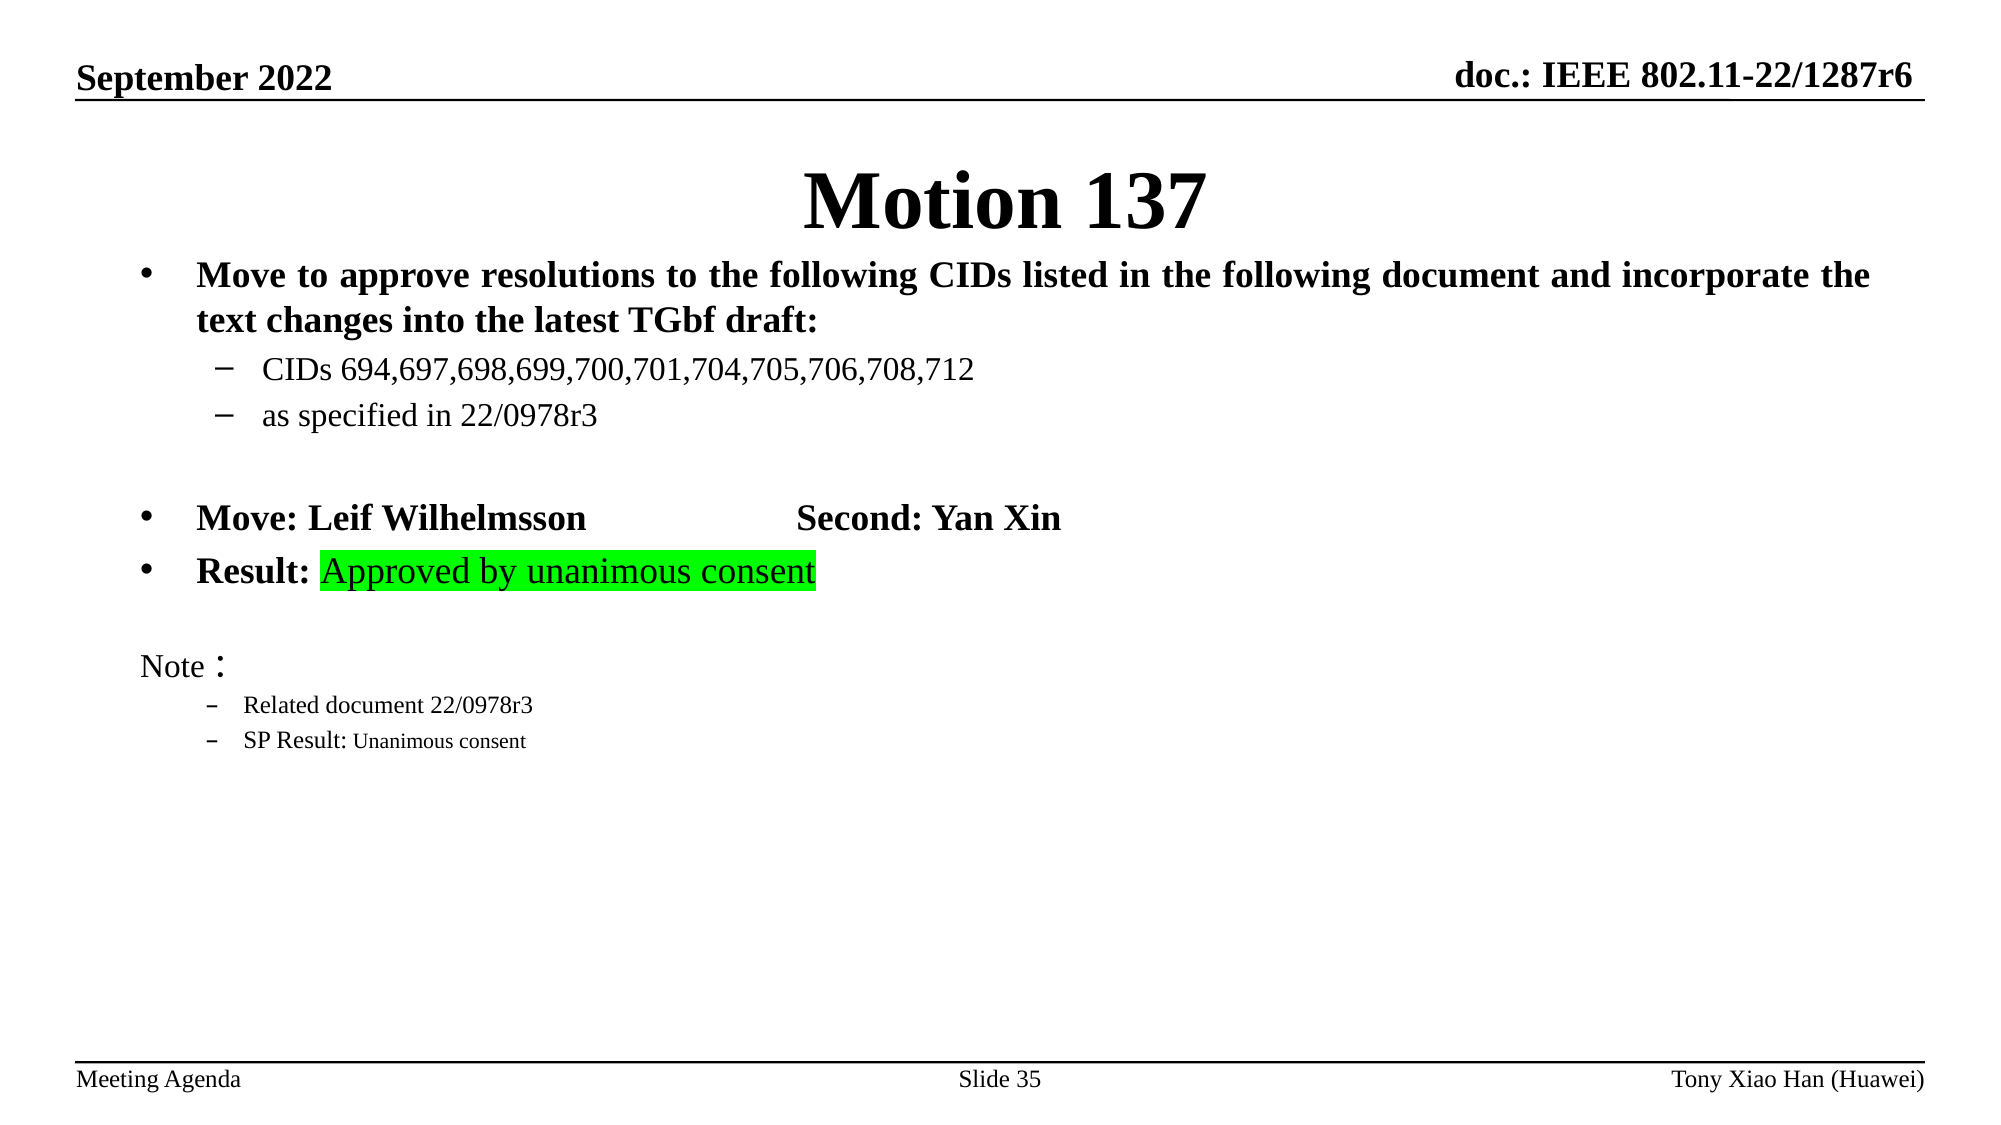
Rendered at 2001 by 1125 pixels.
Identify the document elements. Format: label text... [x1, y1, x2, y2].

text_box Move to approve resolutions to the following CIDs listed in the following document and incorporate the text changes into the latest TGbf draft: CIDs 694,697,698,699,700,701,704,705,706,708,712 as specified in 22/0978r3 Move: Leif Wilhelmsson Second: Yan Xin Result: Approved by unanimous consent Note： Related document 22/0978r3 SP Result: Unanimous consent [125, 212, 1888, 900]
text_box Motion 137 [368, 137, 1644, 212]
